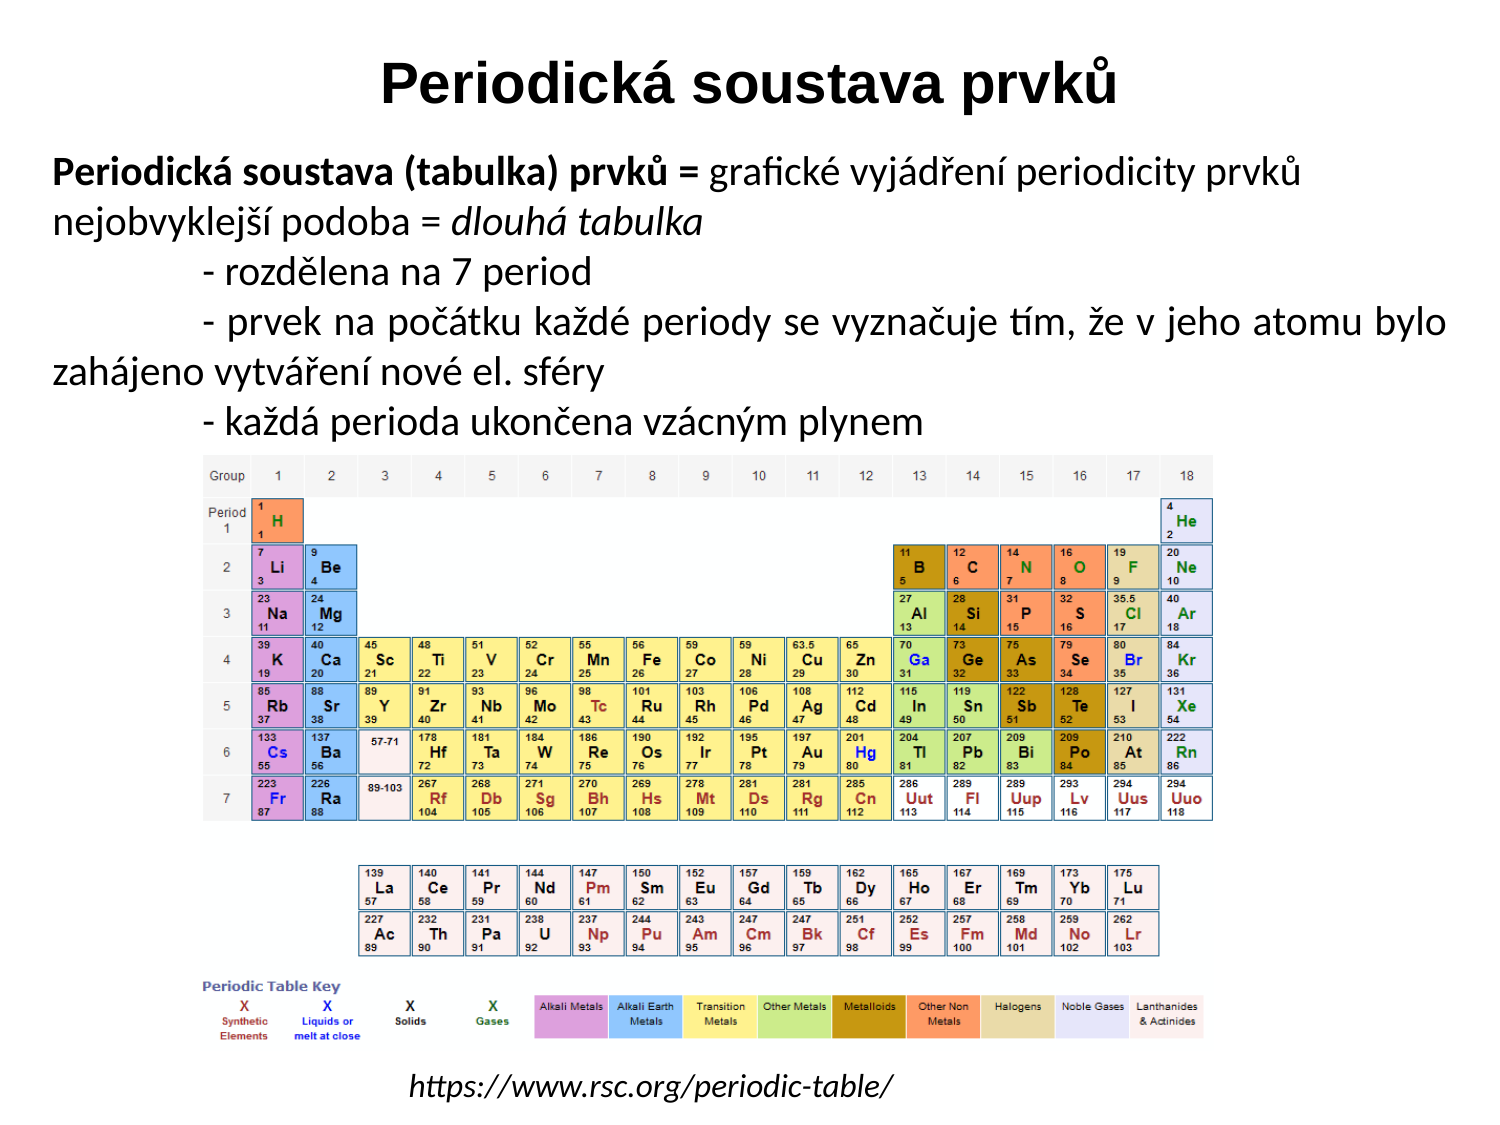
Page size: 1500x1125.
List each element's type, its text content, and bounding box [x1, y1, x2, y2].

text_box Periodická soustava (tabulka) prvků = grafické vyjádření periodicity prvků nejobvyklejší podoba = dlouhá tabulka - rozdělena na 7 period - prvek na počátku každé periody se vyznačuje tím, že v jeho atomu bylo zahájeno vytváření nové el. sféry - každá perioda ukončena vzácným plynem [37, 136, 1463, 451]
title Periodická soustava prvků [75, 34, 1425, 125]
text_box https://www.rsc.org/periodic-table/ [393, 1059, 1144, 1112]
picture [199, 453, 1215, 1051]
